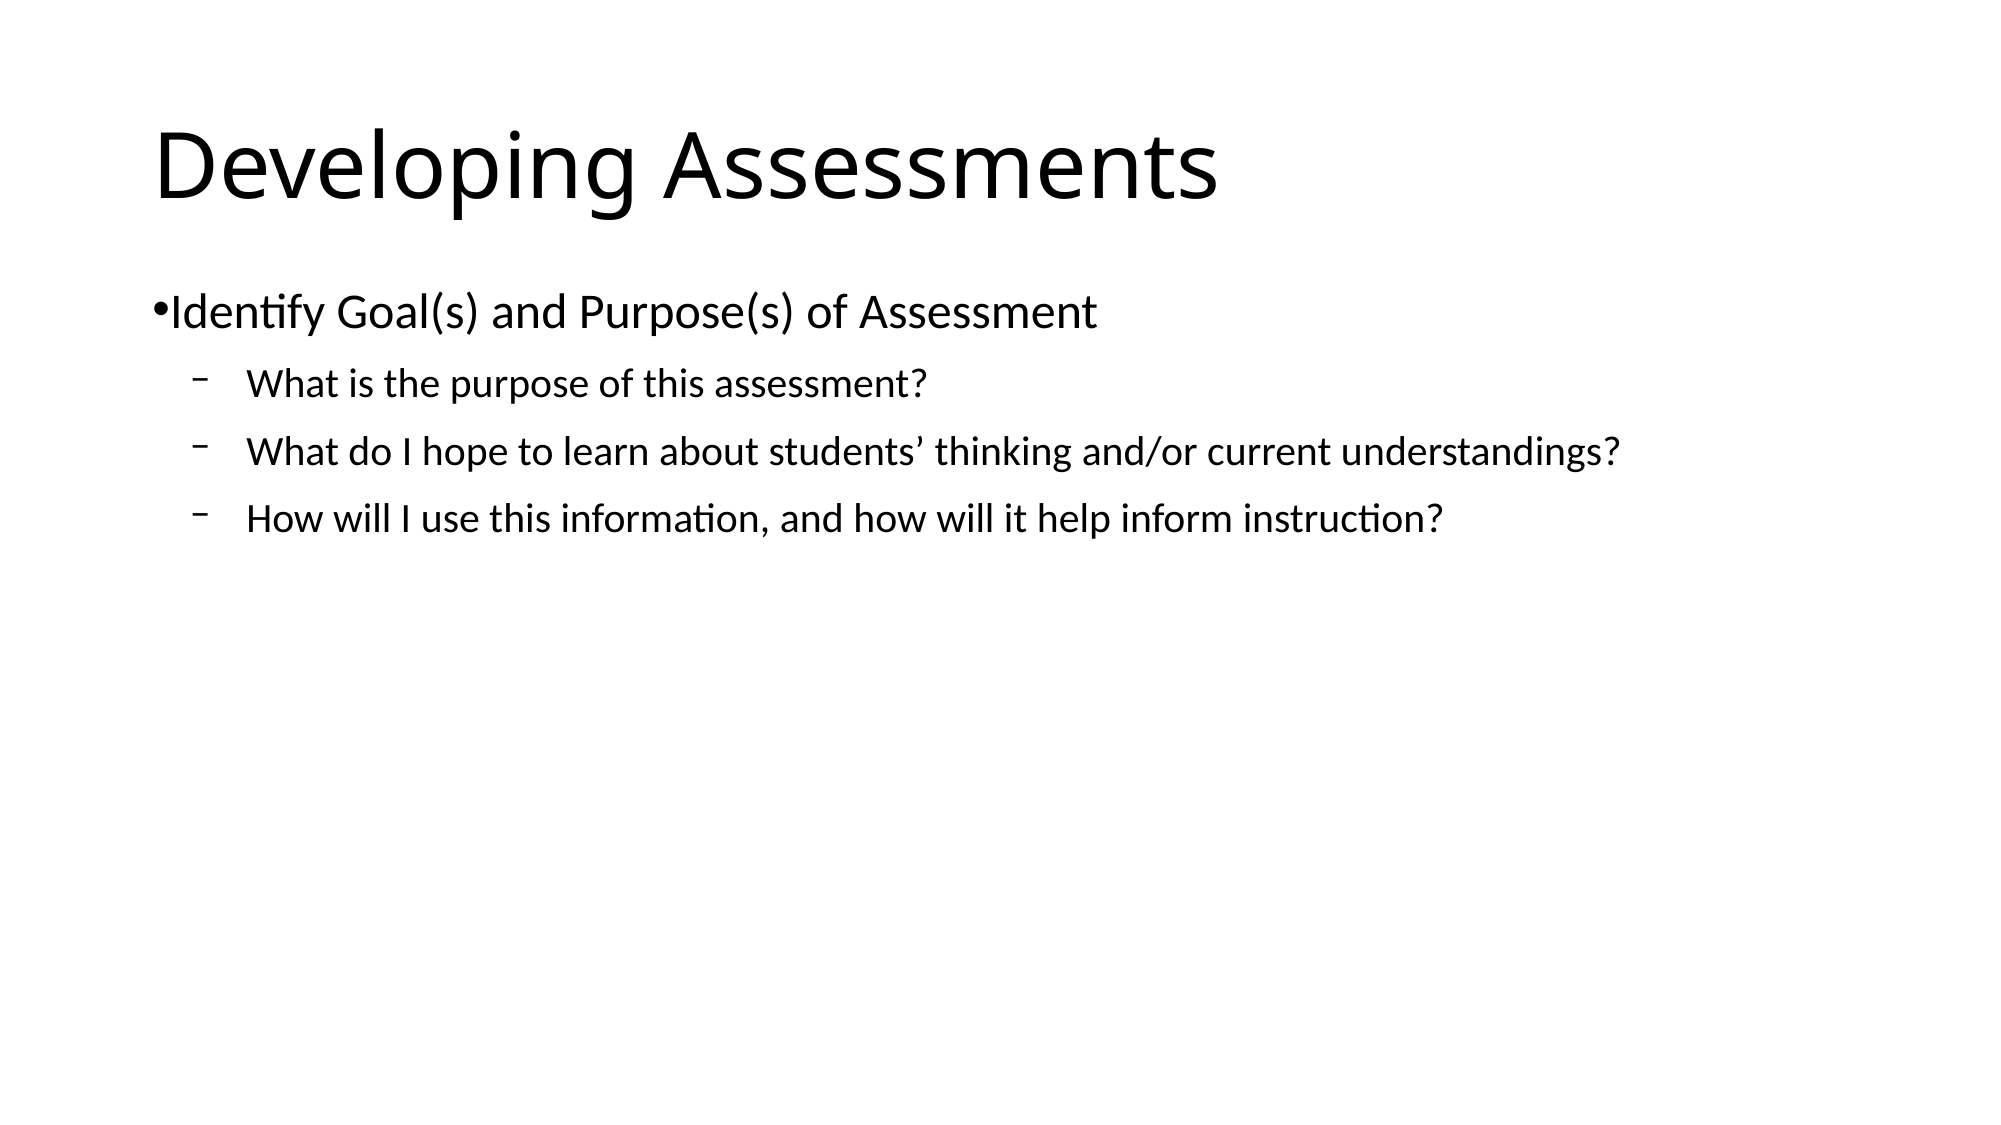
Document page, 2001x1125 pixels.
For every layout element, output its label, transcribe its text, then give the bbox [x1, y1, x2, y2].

list Identify Goal(s) and Purpose(s) of Assessment What is the purpose of this assessment? What do I hope to learn about students’ thinking and/or current understandings? How will I use this information, and how will it help inform instruction? [137, 265, 1863, 564]
title Developing Assessments [137, 59, 1863, 265]
